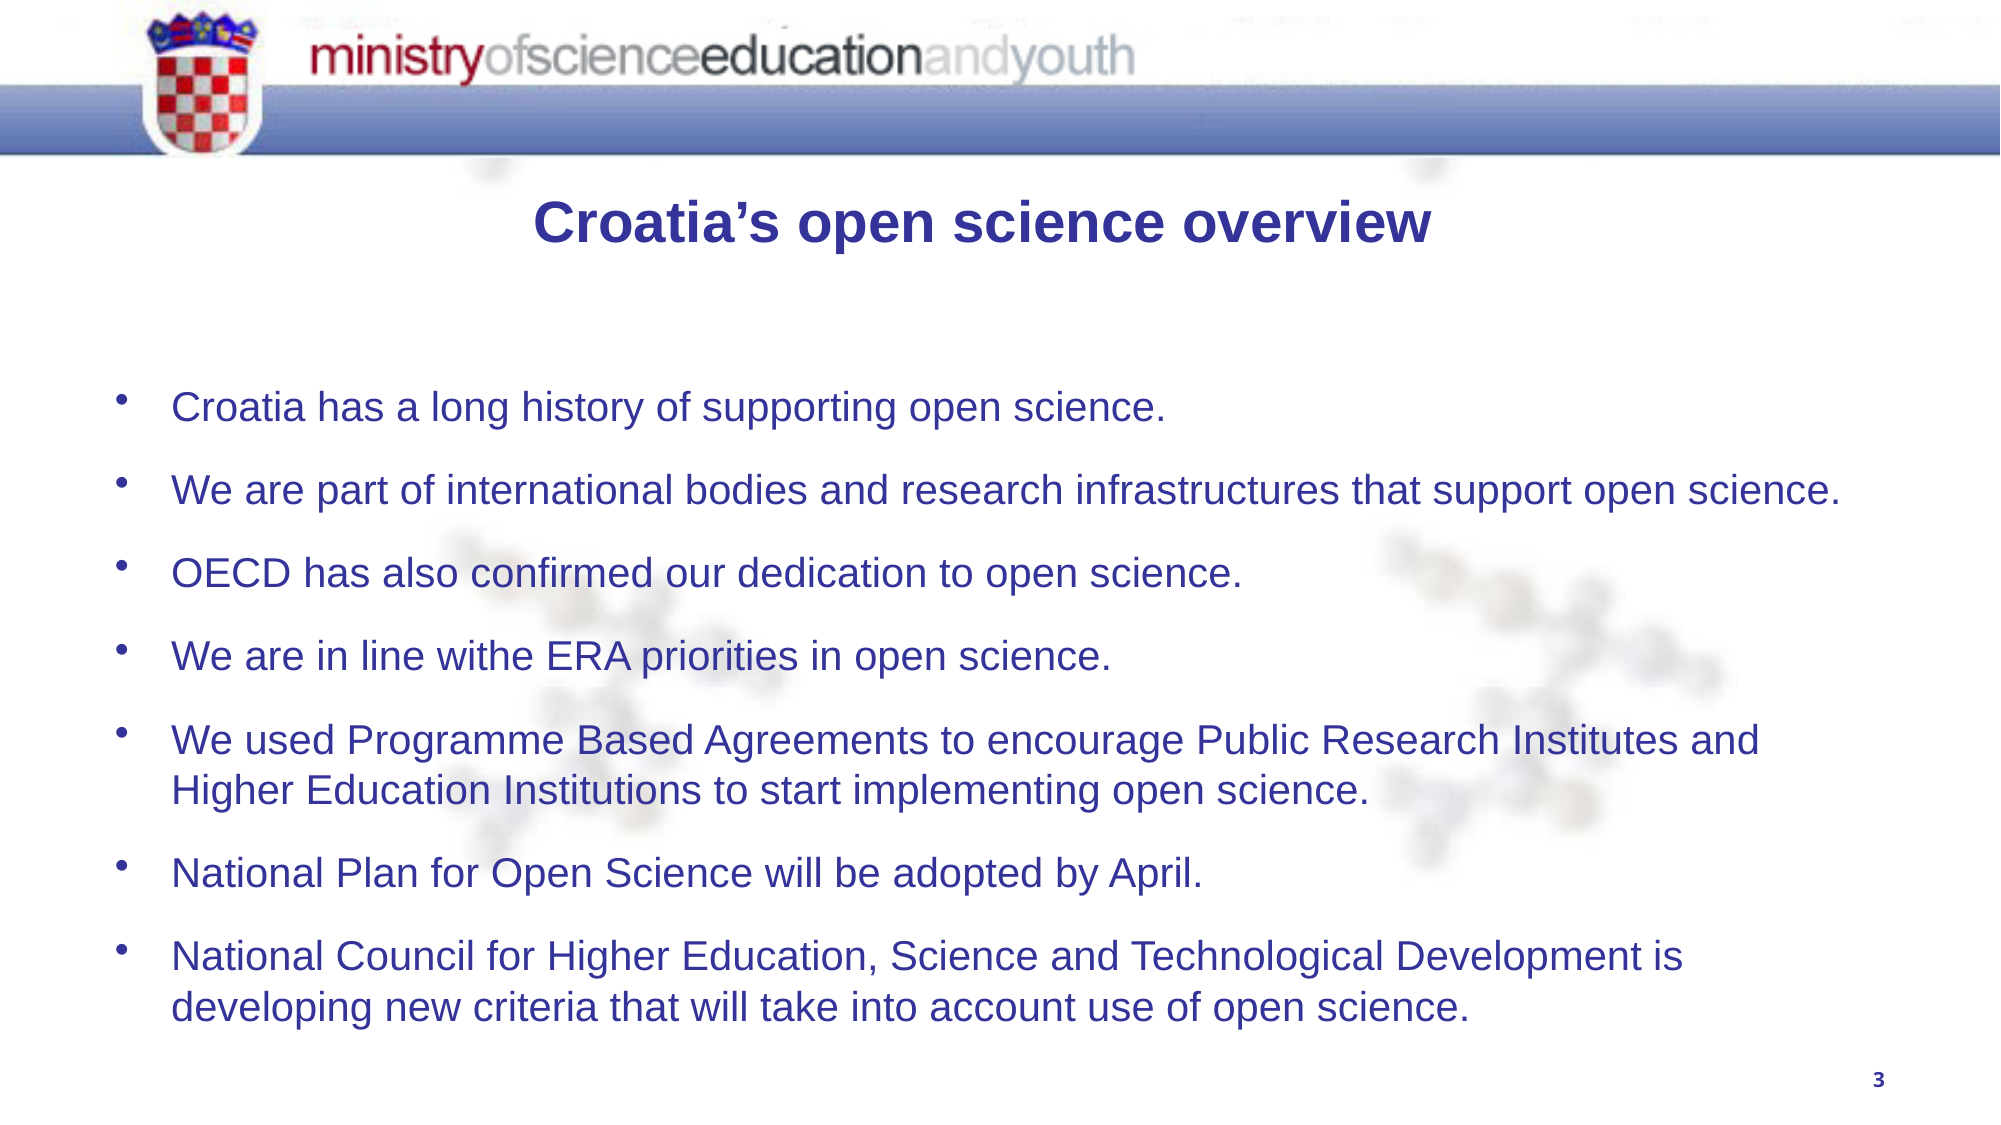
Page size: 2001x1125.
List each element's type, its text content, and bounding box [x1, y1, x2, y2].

list Croatia has a long history of supporting open science. We are part of international bodies and research infrastructures that support open science. OECD has also confirmed our dedication to open science. We are in line withe ERA priorities in open science. We used Programme Based Agreements to encourage Public Research Institutes and Higher Education Institutions to start implementing open science. National Plan for Open Science will be adopted by April. National Council for Higher Education, Science and Technological Development is developing new criteria that will take into account use of open science. [99, 371, 1900, 1060]
slide_number 3 [1761, 1060, 1900, 1103]
title Croatia’s open science overview [83, 177, 1884, 273]
picture [0, 0, 2001, 1125]
